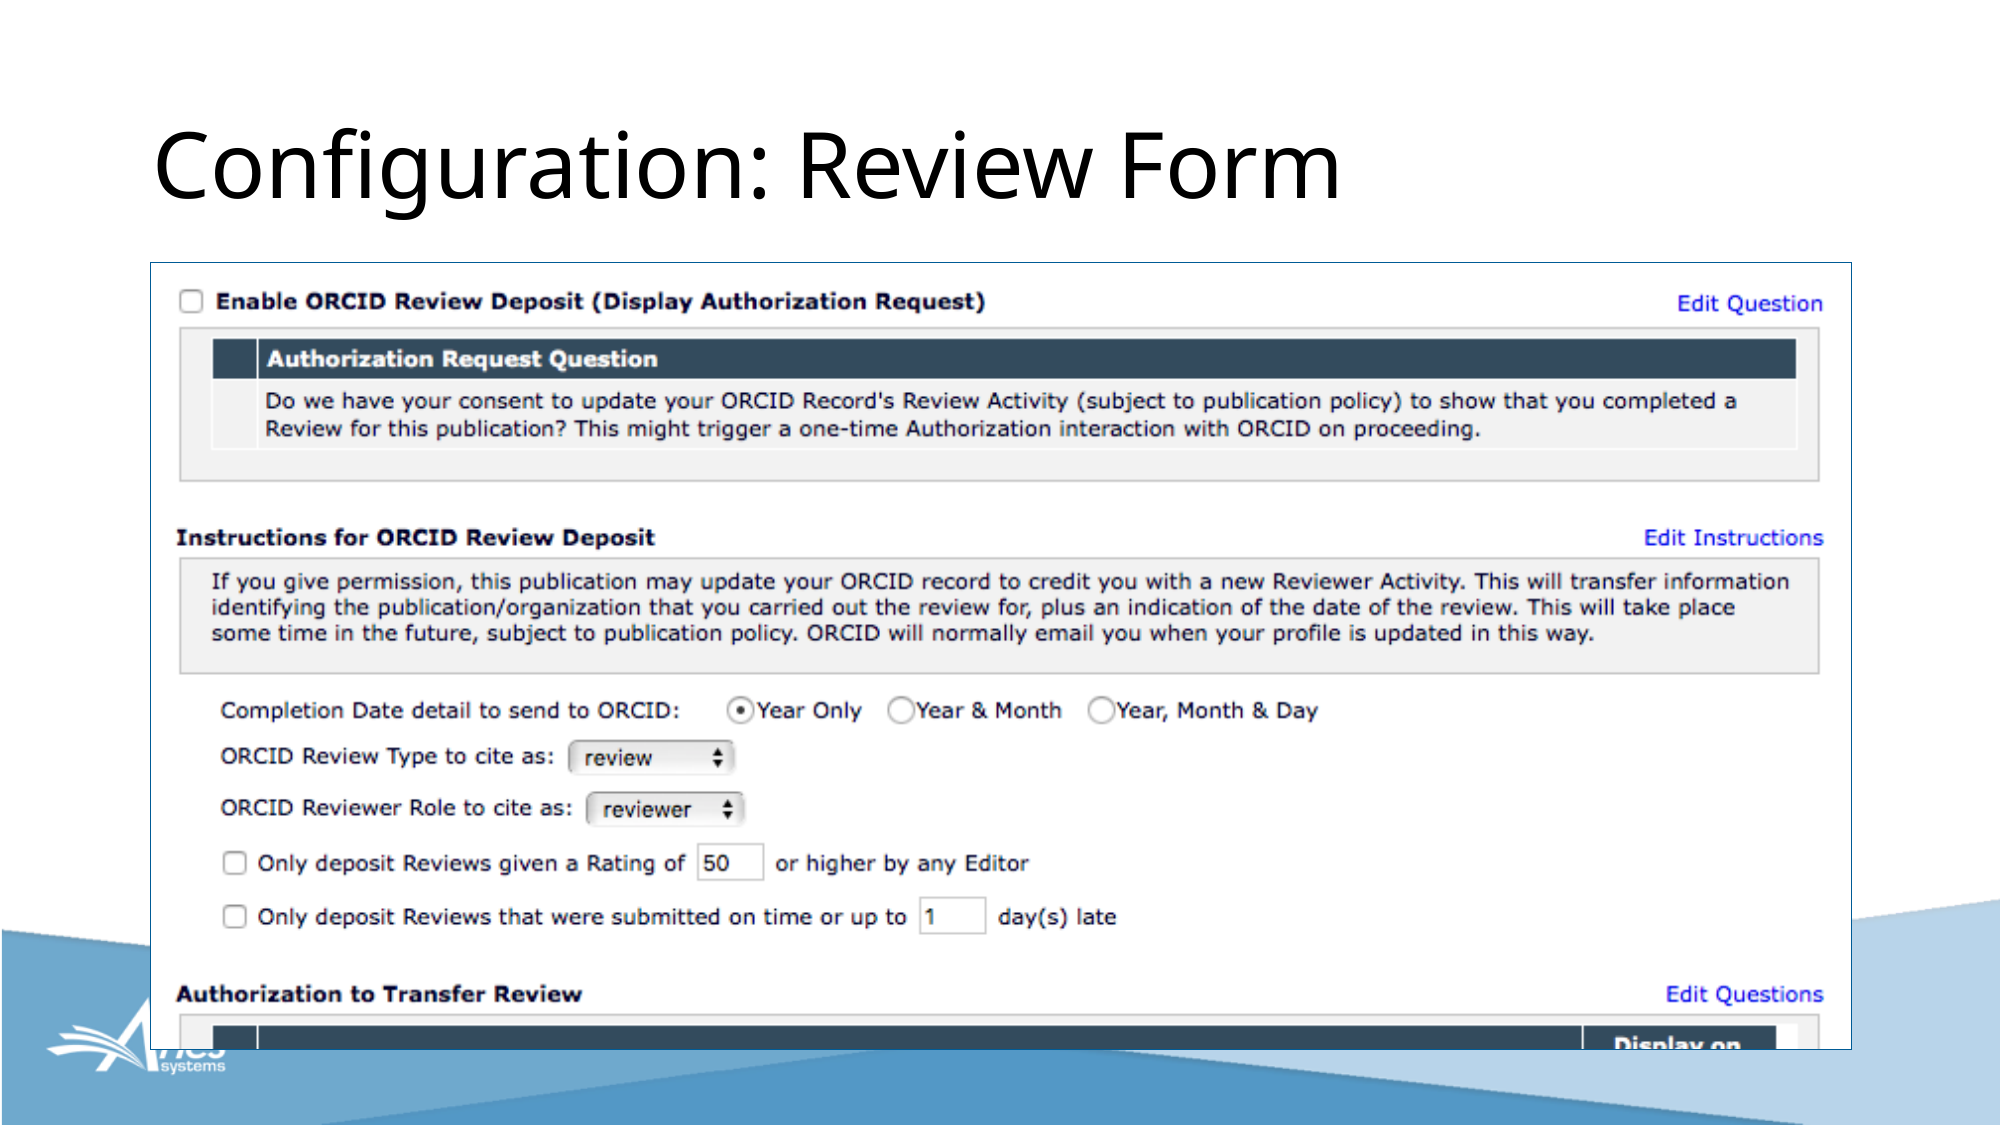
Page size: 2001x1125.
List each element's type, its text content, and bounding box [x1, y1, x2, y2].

picture [1, 0, 2000, 1125]
title Configuration: Review Form [137, 59, 1863, 278]
